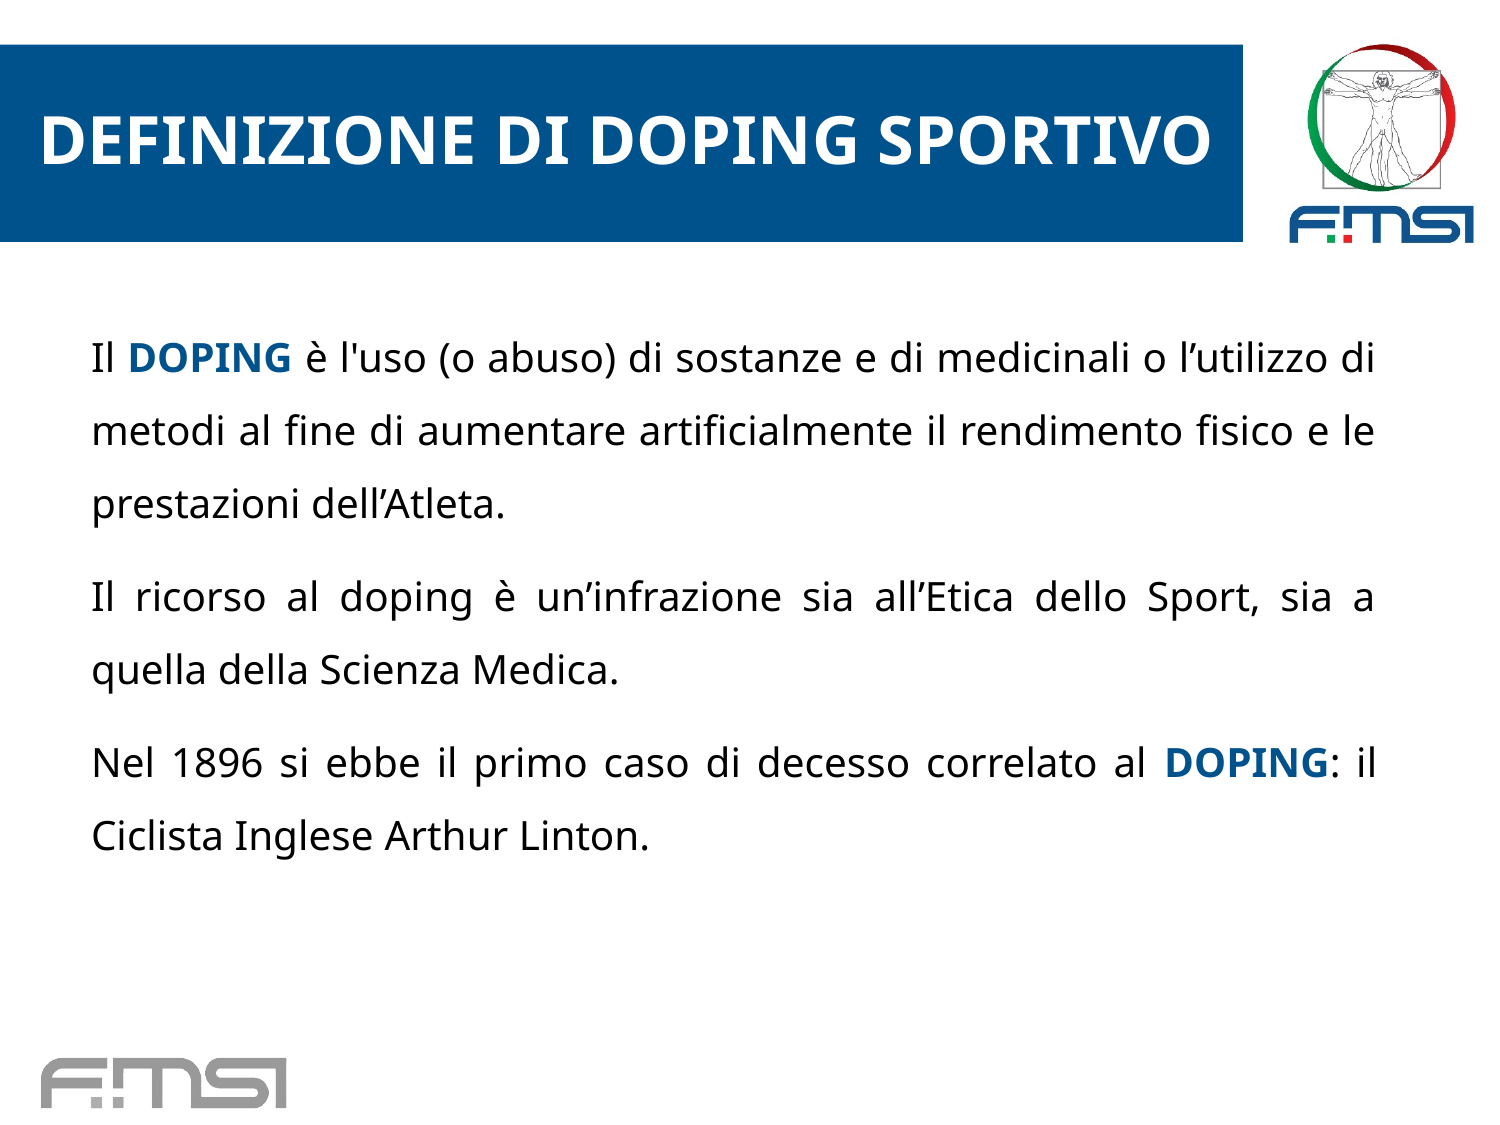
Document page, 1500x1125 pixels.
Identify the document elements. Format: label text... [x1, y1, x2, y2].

title DEFINIZIONE DI DOPING SPORTIVO [22, 44, 1242, 243]
picture [1268, 24, 1499, 270]
list Il DOPING è l'uso (o abuso) di sostanze e di medicinali o l’utilizzo di metodi al fine di aumentare artificialmente il rendimento fisico e le prestazioni dell’Atleta. Il ricorso al doping è un’infrazione sia all’Etica dello Sport, sia a quella della Scienza Medica. Nel 1896 si ebbe il primo caso di decesso correlato al DOPING: il Ciclista Inglese Arthur Linton. [75, 300, 1393, 868]
